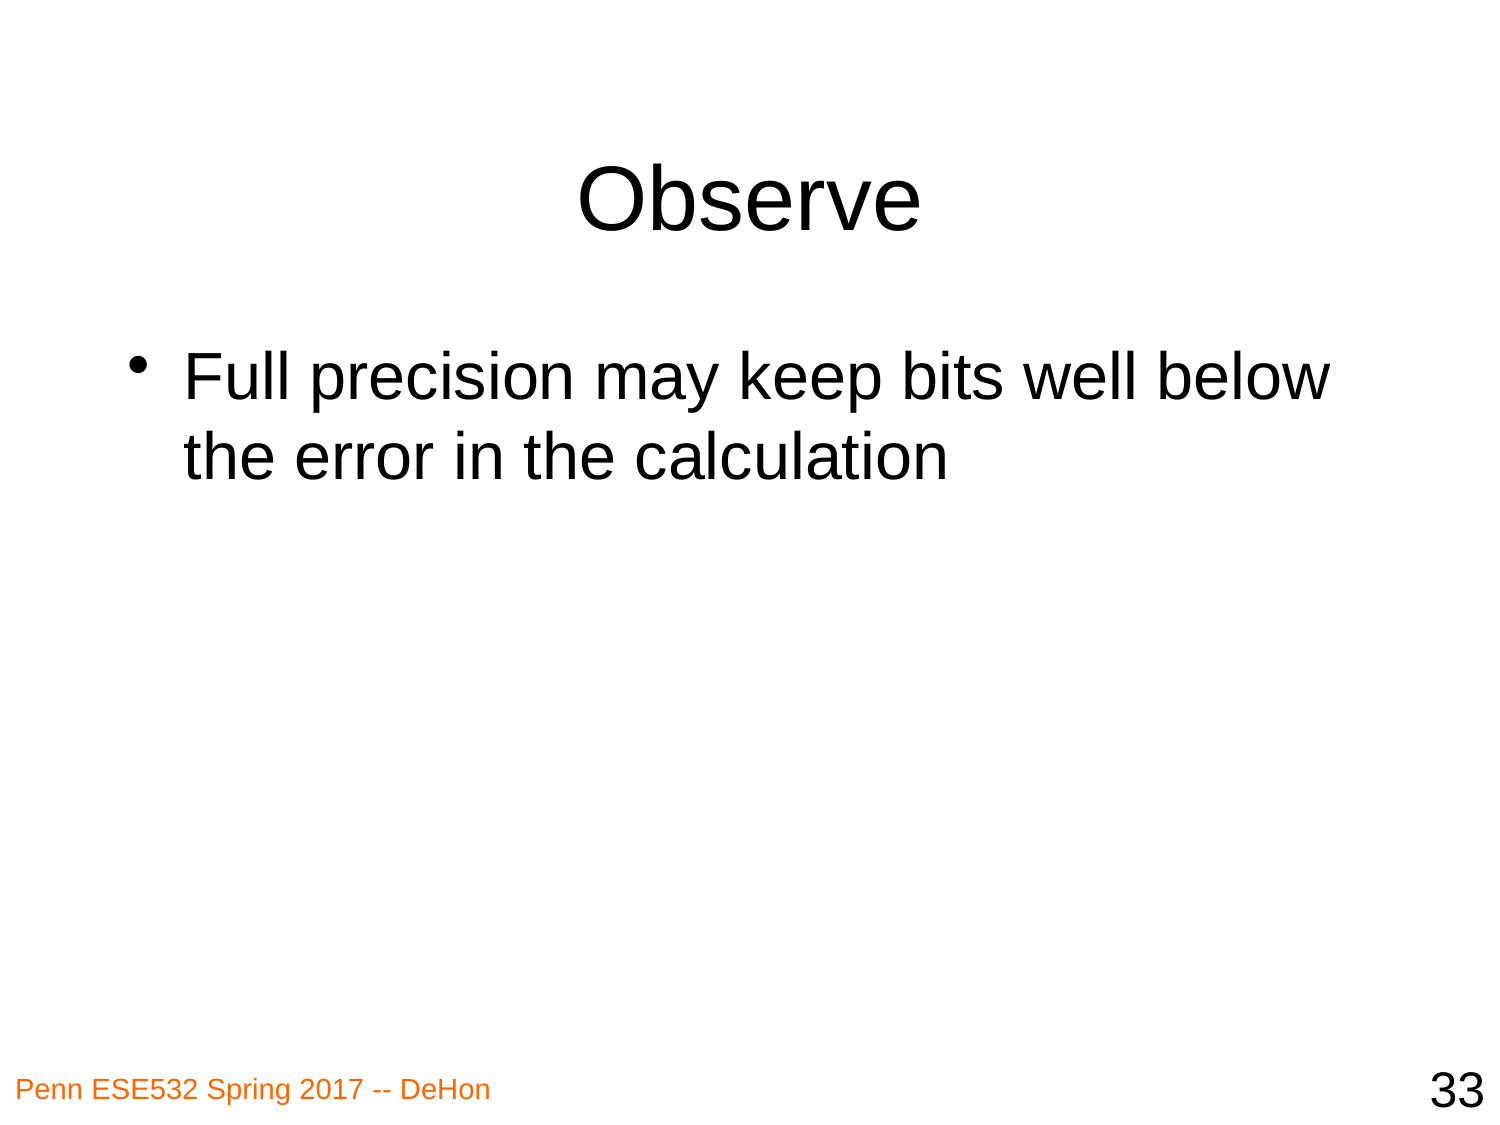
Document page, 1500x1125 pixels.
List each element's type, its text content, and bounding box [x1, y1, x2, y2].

slide_number 33 [1187, 1049, 1500, 1125]
title Observe [112, 99, 1388, 288]
list Full precision may keep bits well below the error in the calculation [112, 324, 1388, 1001]
slide_number Penn ESE532 Spring 2017 -- DeHon [0, 1062, 576, 1125]
